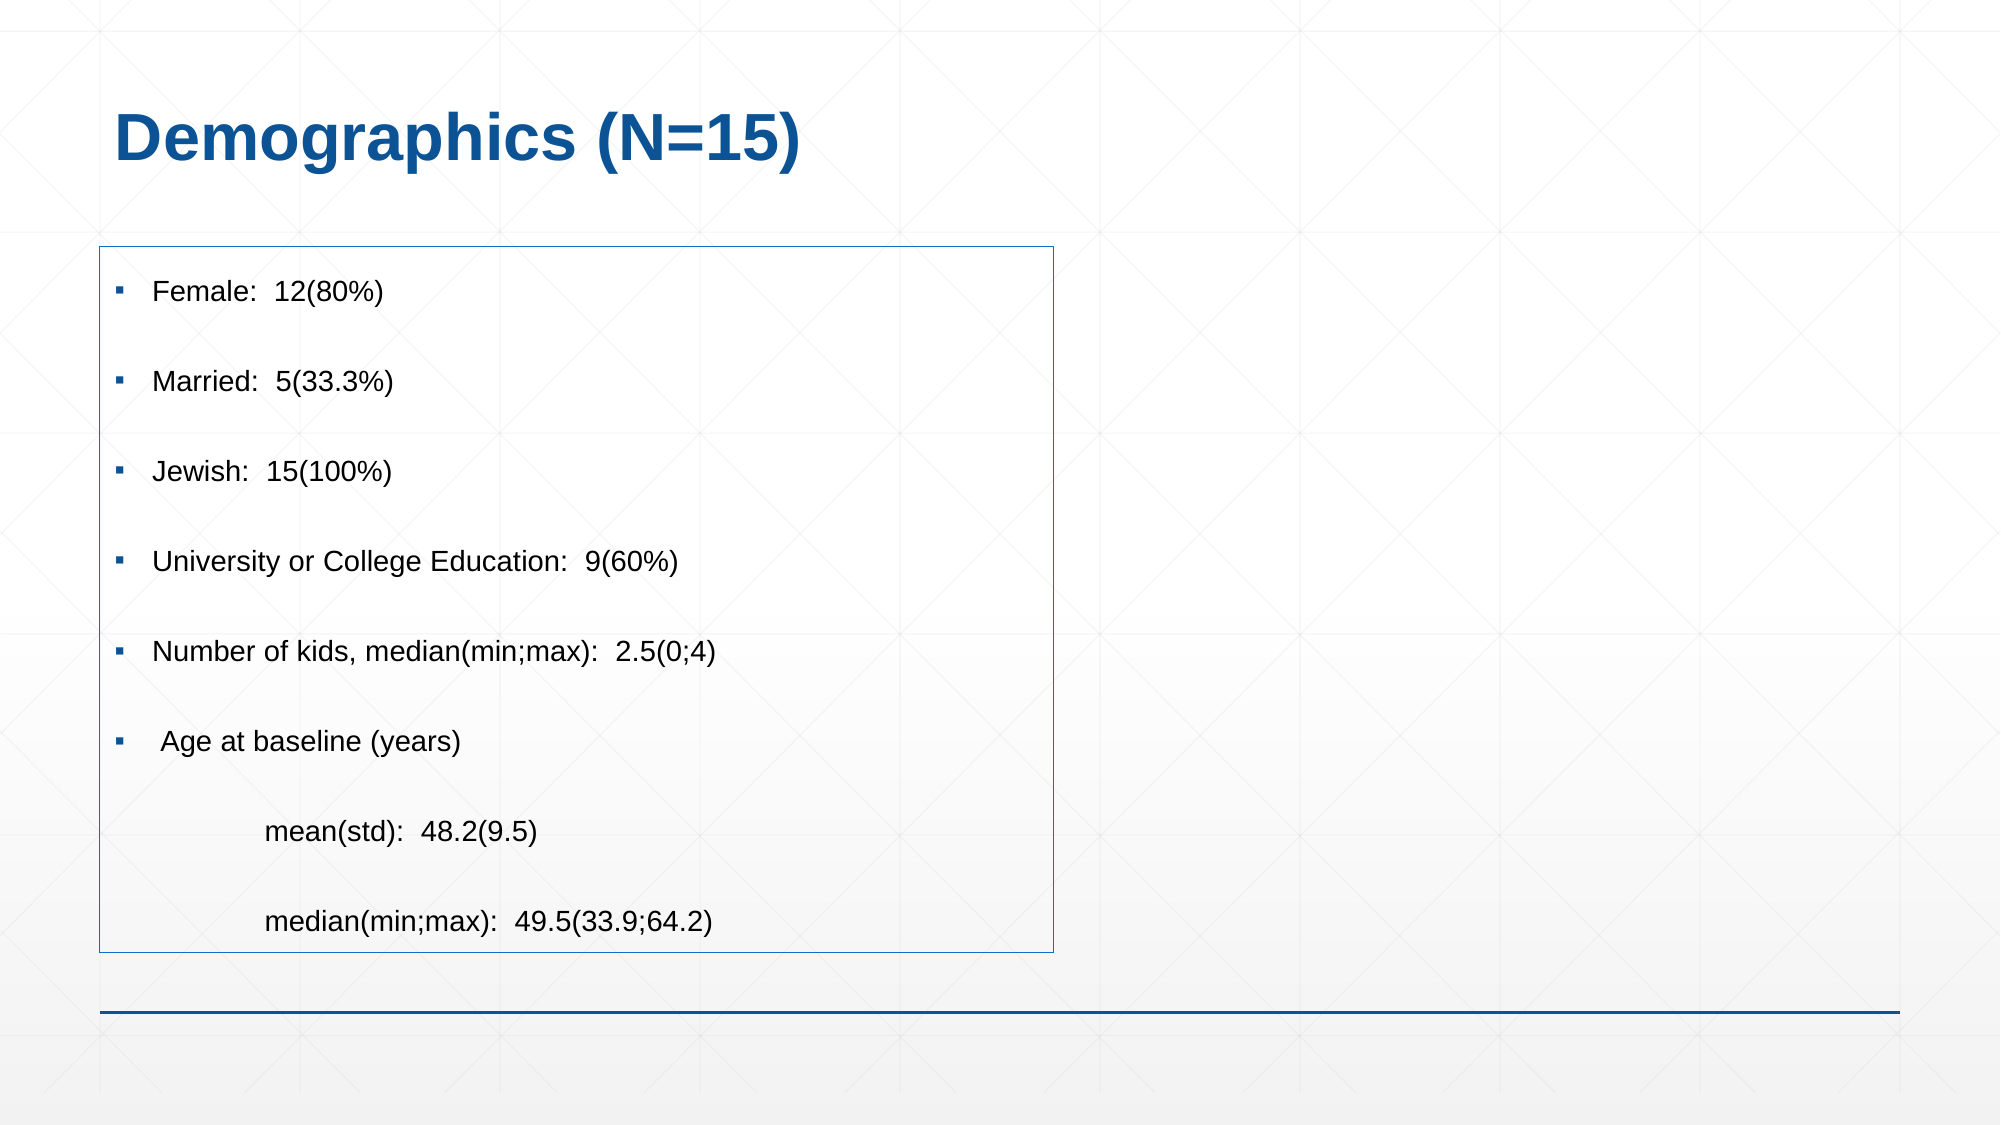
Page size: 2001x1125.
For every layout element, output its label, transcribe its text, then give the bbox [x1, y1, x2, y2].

title Demographics (N=15) [99, 82, 1788, 183]
text_box Female: 12(80%) Married: 5(33.3%) Jewish: 15(100%) University or College Education: 9(60%) Number of kids, median(min;max): 2.5(0;4) Age at baseline (years) mean(std): 48.2(9.5) median(min;max): 49.5(33.9;64.2) [99, 246, 1054, 953]
